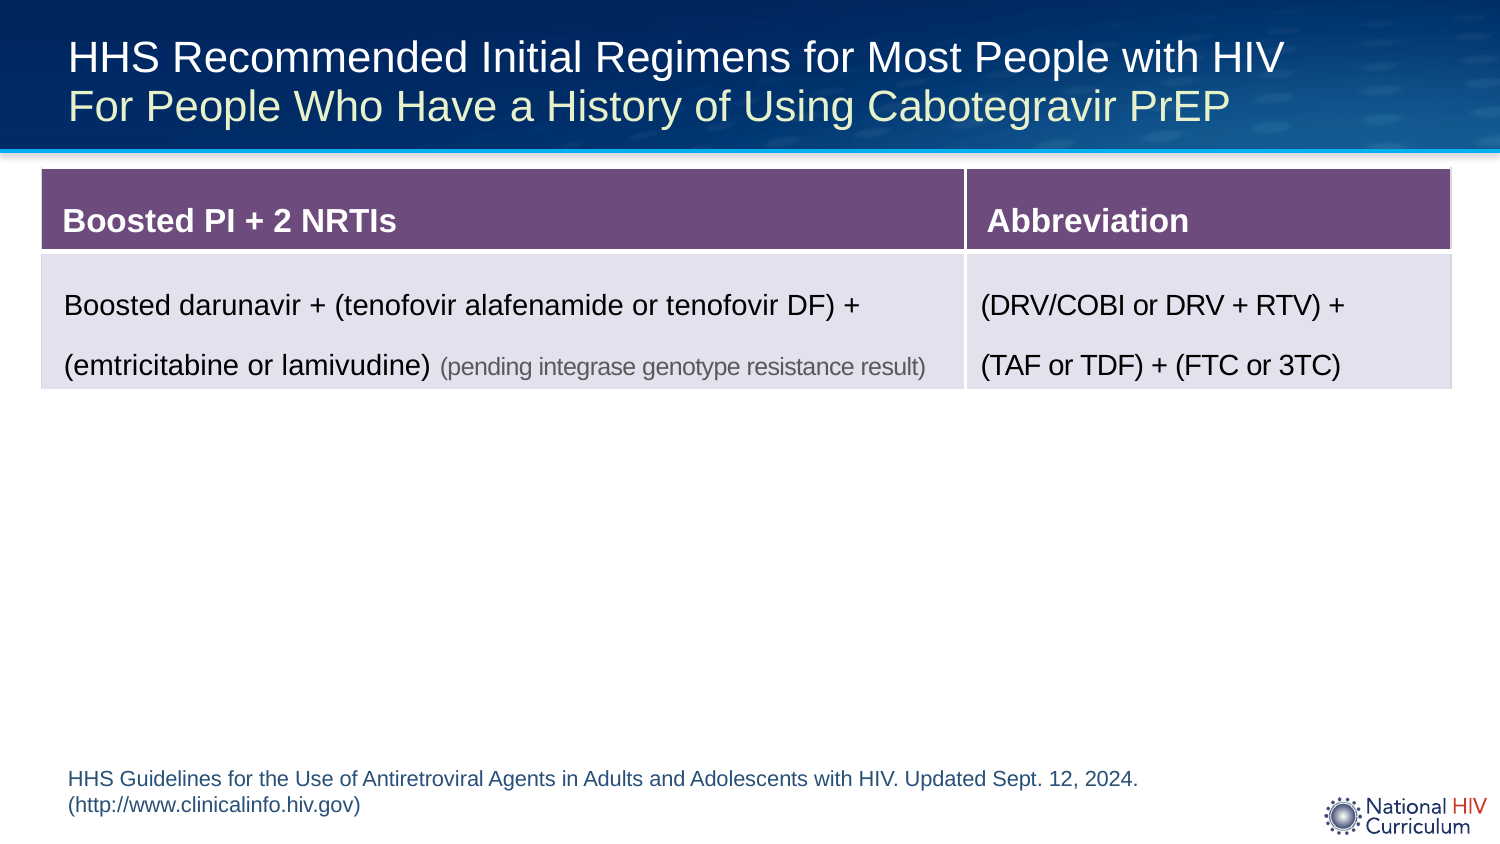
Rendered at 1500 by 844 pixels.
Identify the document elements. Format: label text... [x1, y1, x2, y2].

picture [1324, 797, 1362, 835]
picture [0, 0, 1500, 148]
table_cell Boosted darunavir + (tenofovir alafenamide or tenofovir DF) + (emtricitabine or lamivudine) (pending integrase genotype resistance result) [42, 254, 964, 389]
title HHS Recommended Initial Regimens for Most People with HIV For People Who Have a History of Using Cabotegravir PrEP [53, 14, 1447, 149]
table_header Abbreviation [967, 169, 1450, 249]
table_cell (DRV/COBI or DRV + RTV) + (TAF or TDF) + (FTC or 3TC) [967, 254, 1450, 389]
list HHS Guidelines for the Use of Antiretroviral Agents in Adults and Adolescents with HIV. Updated Sept. 12, 2024. (http://www.clinicalinfo.hiv.gov) [53, 771, 1261, 811]
table_header Boosted PI + 2 NRTIs [42, 169, 964, 249]
